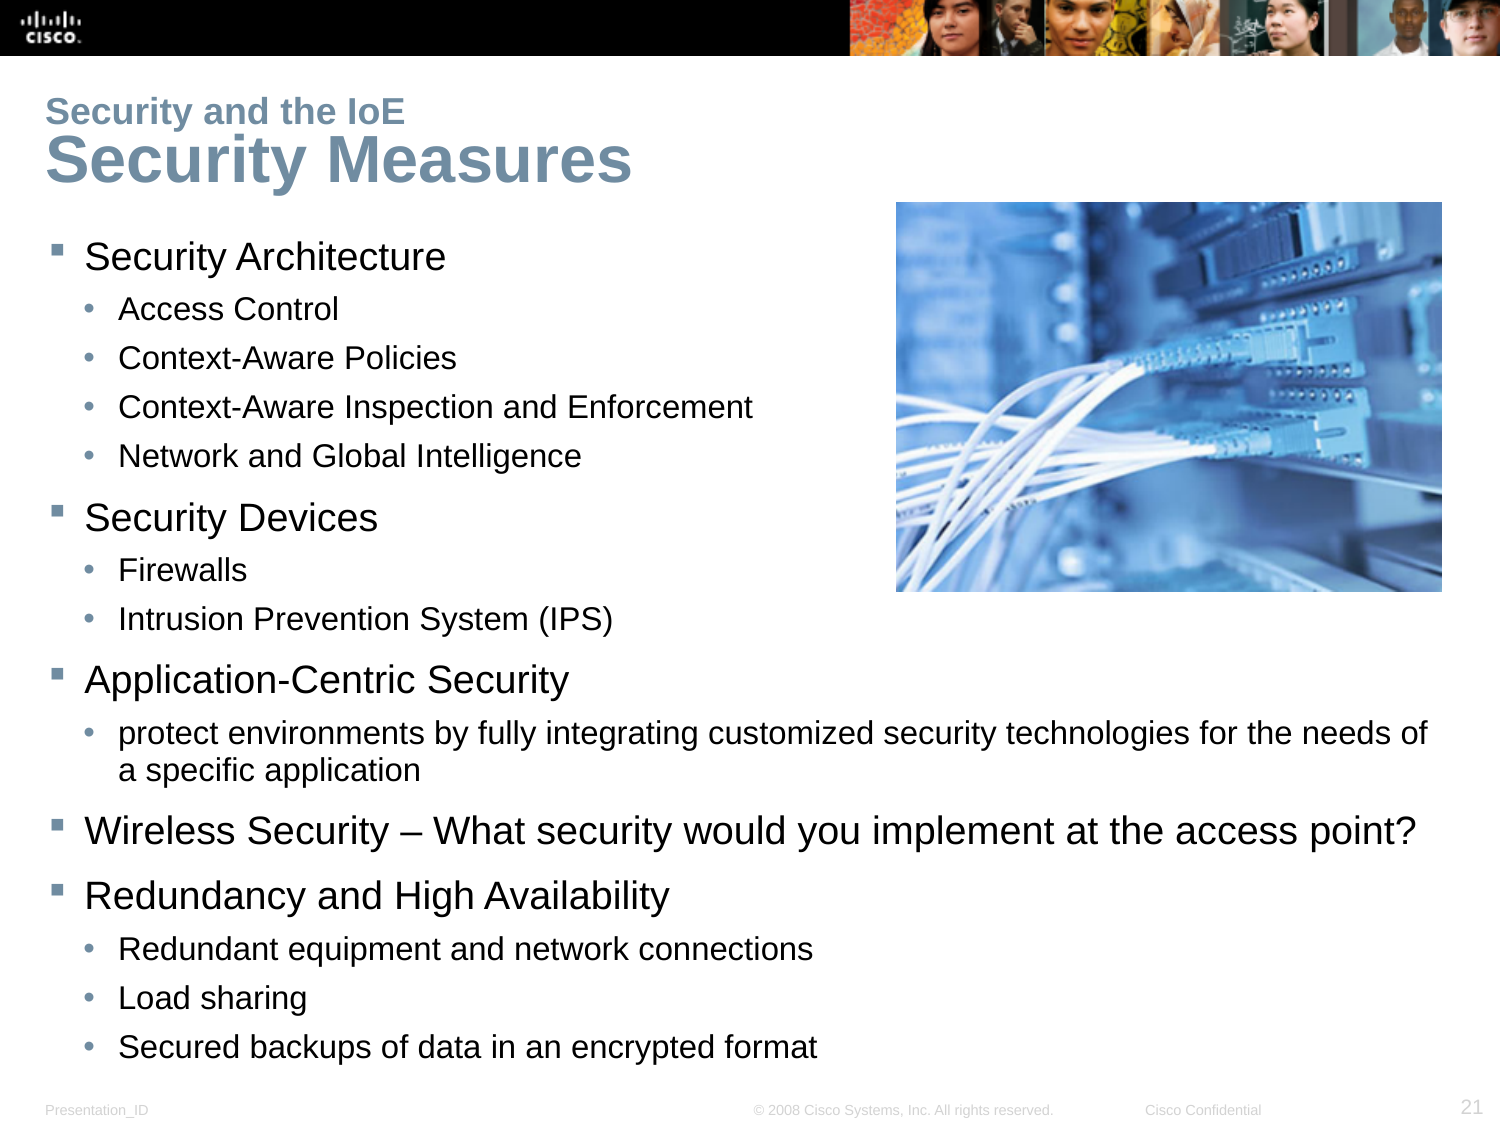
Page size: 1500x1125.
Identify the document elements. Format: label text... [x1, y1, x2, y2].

picture [895, 201, 1442, 592]
title Security and the IoE Security Measures [31, 64, 1471, 203]
picture [0, 0, 1500, 56]
list Security Architecture Access Control Context-Aware Policies Context-Aware Inspection and Enforcement Network and Global Intelligence Security Devices Firewalls Intrusion Prevention System (IPS) Application-Centric Security protect environments by fully integrating customized security technologies for the needs of a specific application Wireless Security – What security would you implement at the access point? Redundancy and High Availability Redundant equipment and network connections Load sharing Secured backups of data in an encrypted format [34, 227, 1471, 1082]
